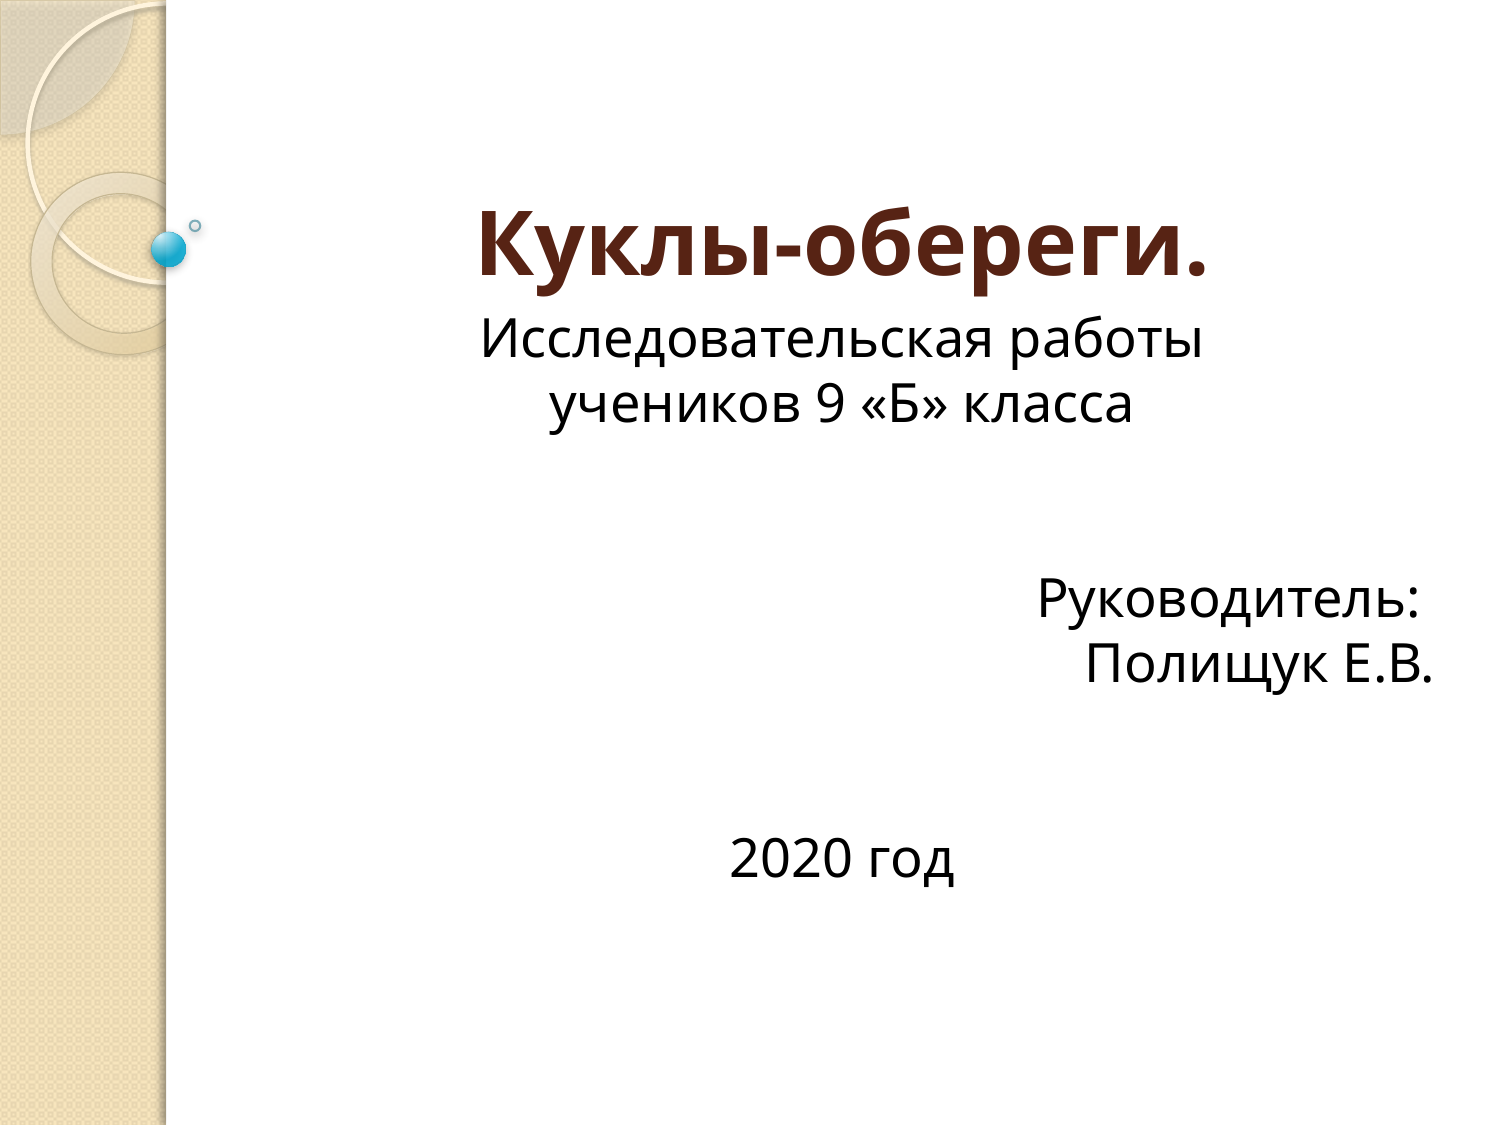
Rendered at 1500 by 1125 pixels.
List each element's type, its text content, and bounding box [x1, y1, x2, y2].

subtitle Исследовательская работы учеников 9 «Б» класса Руководитель: Полищук Е.В. 2020 год [234, 303, 1450, 1047]
title Куклы-обереги. [234, 59, 1450, 301]
